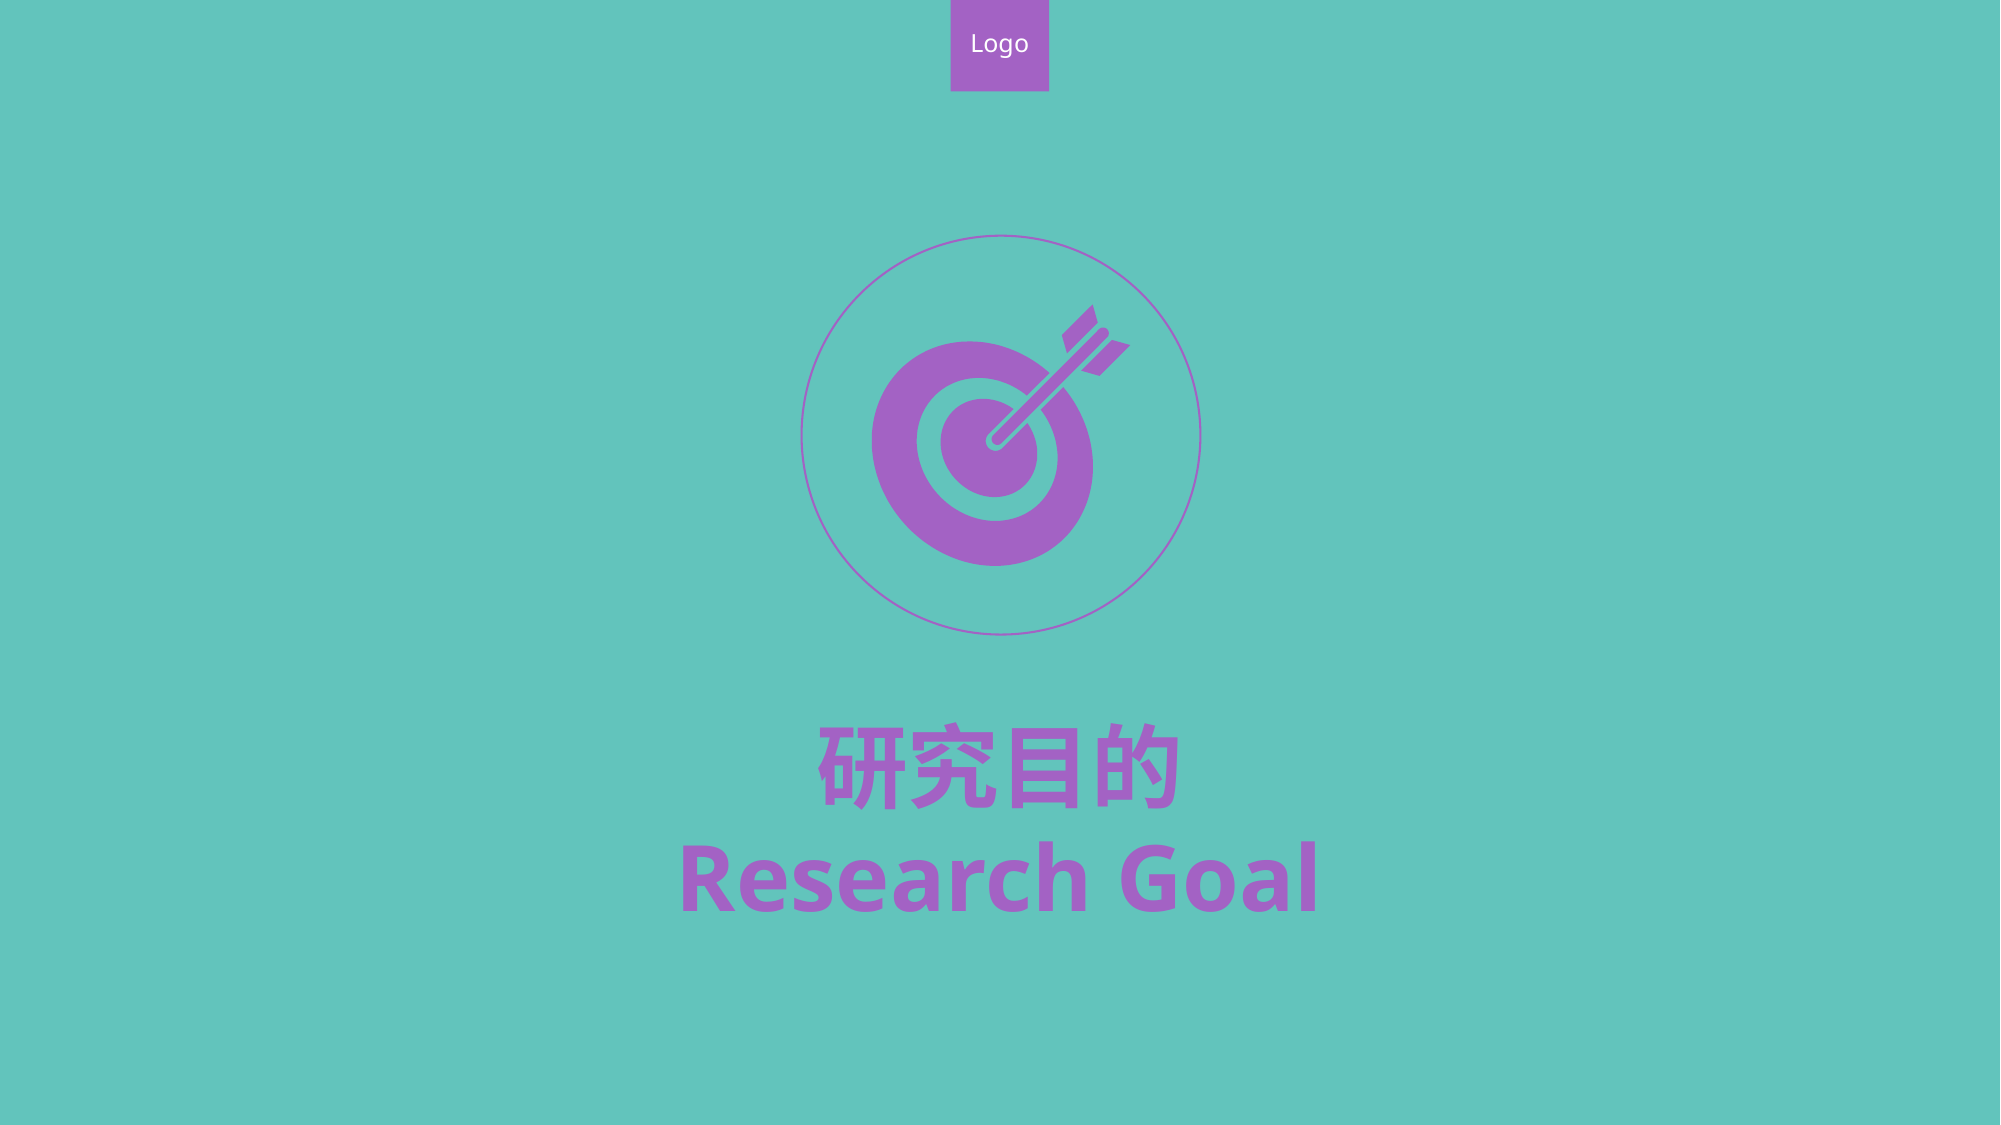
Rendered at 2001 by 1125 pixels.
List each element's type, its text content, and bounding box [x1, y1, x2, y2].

text_box 研究目的 Research Goal [660, 702, 1339, 938]
text_box Logo [950, 0, 1050, 92]
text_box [801, 235, 1201, 635]
